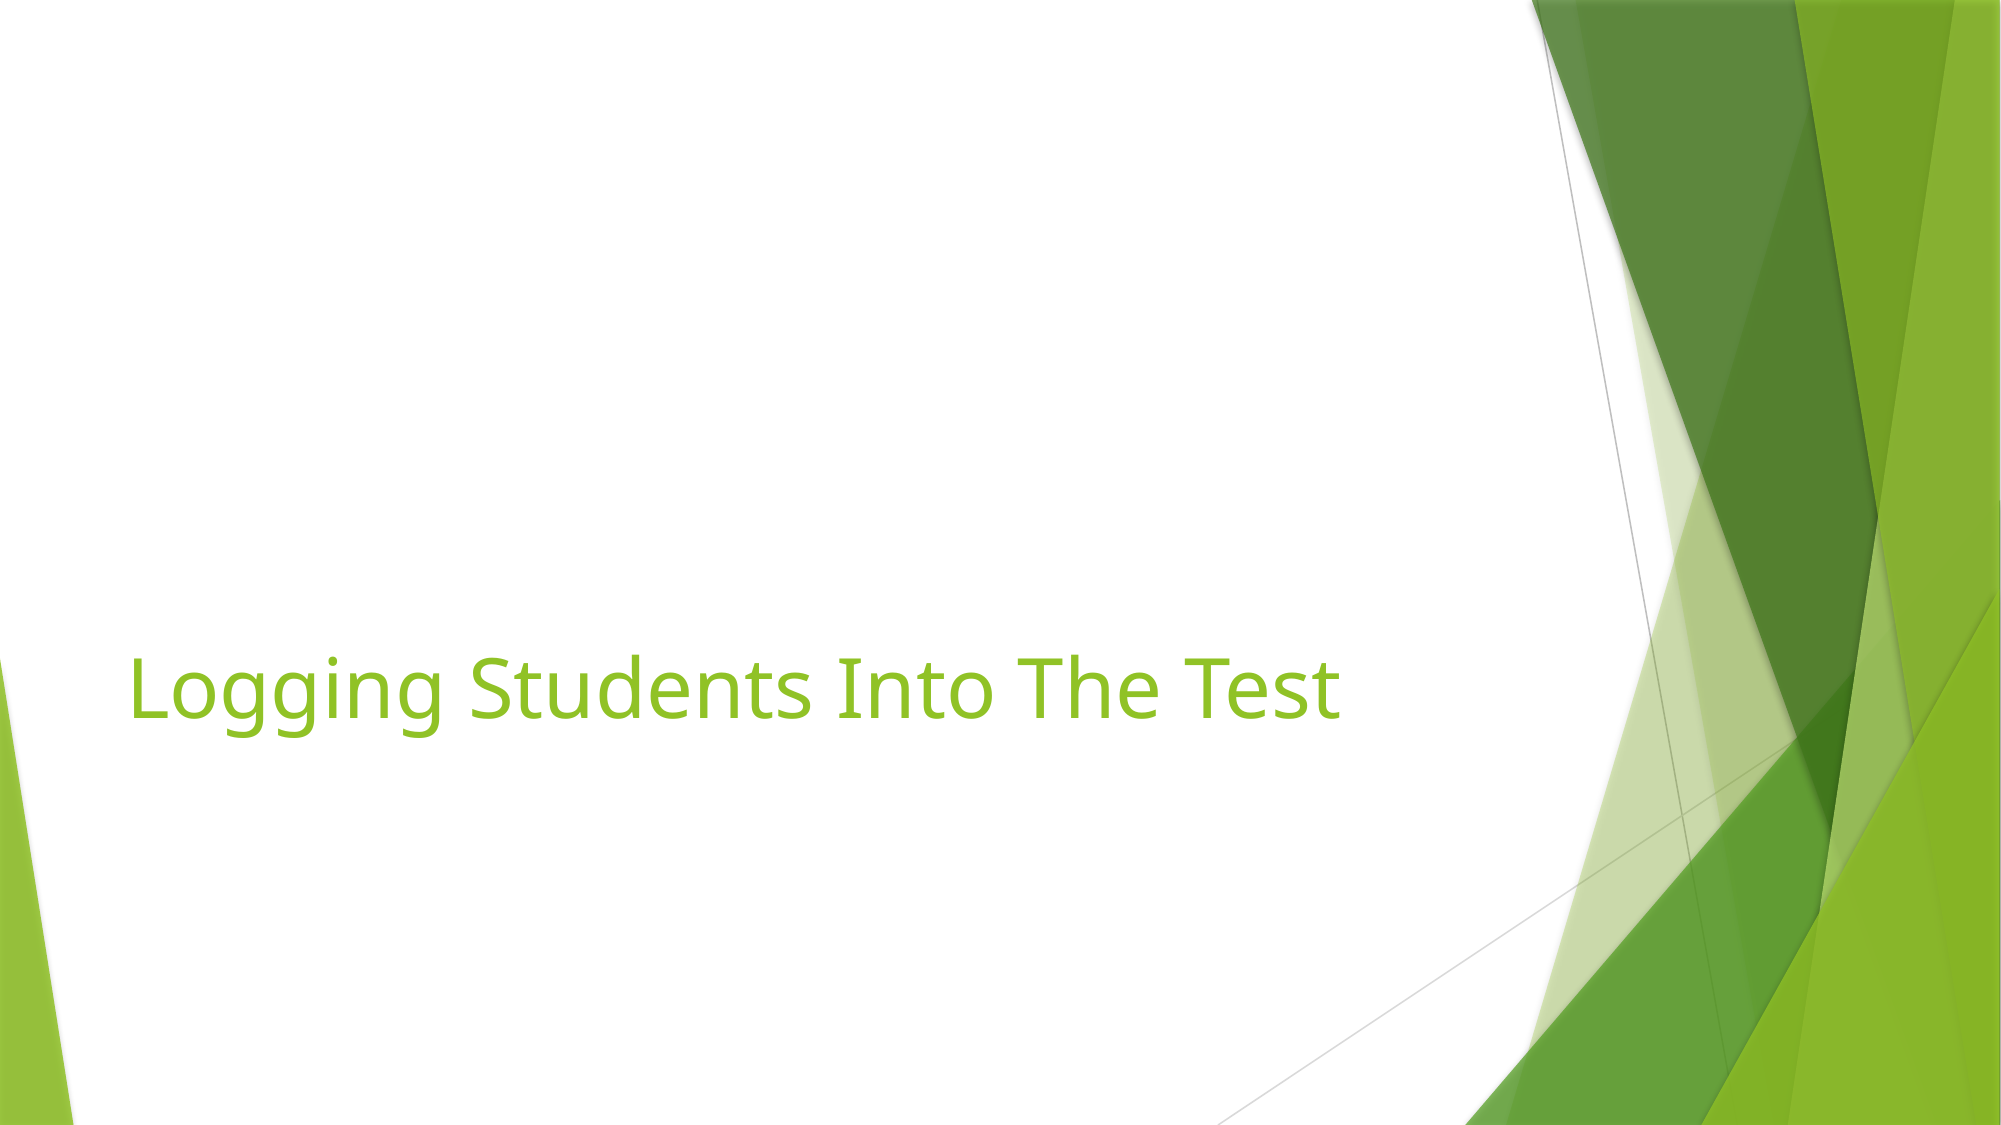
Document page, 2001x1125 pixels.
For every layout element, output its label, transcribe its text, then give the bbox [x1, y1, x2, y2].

title Logging Students Into The Test [111, 443, 1522, 743]
